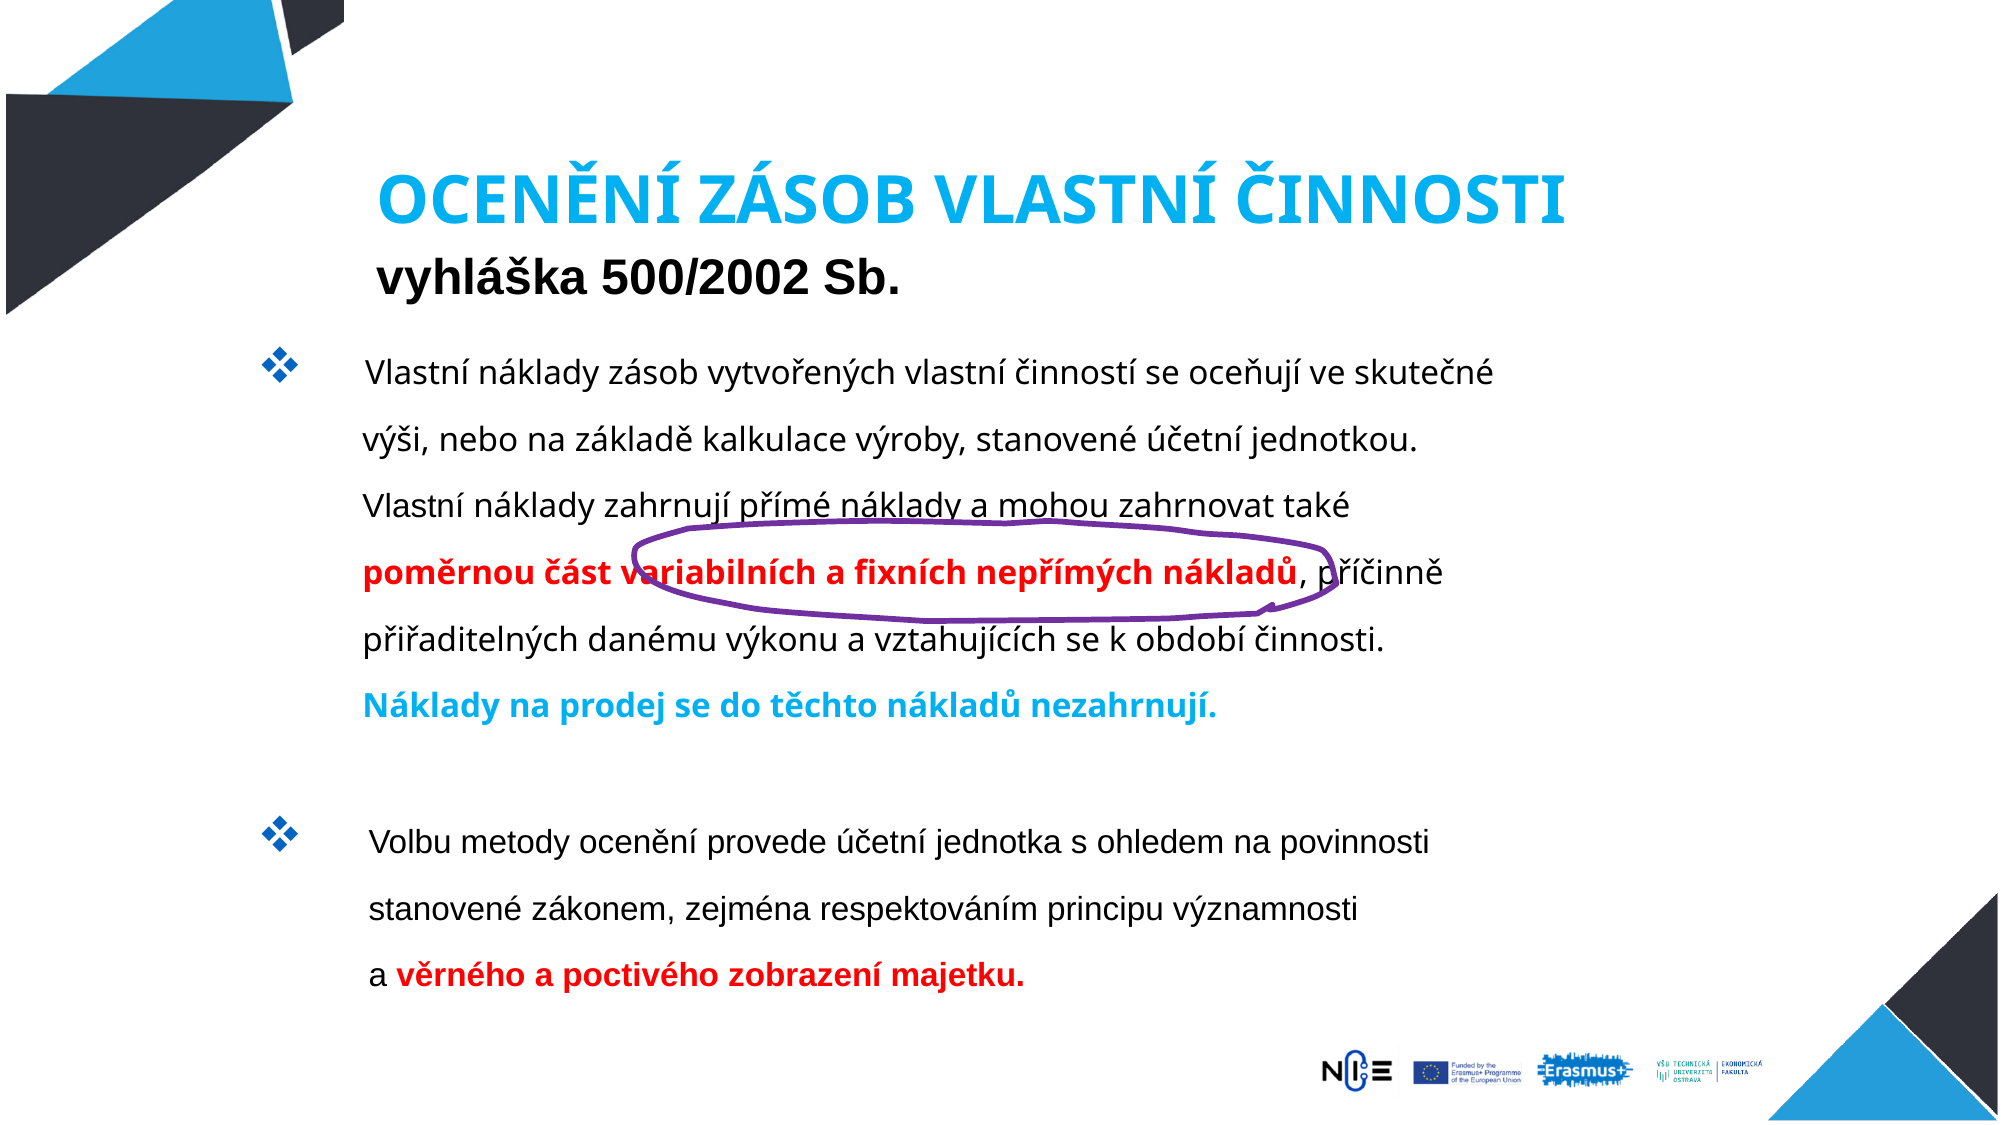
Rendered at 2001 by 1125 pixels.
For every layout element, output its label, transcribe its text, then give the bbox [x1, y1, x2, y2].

text_box [634, 520, 1337, 622]
text_box Vlastní náklady zásob vytvořených vlastní činností se oceňují ve skutečné výši, nebo na základě kalkulace výroby, stanovené účetní jednotkou. Vlastní náklady zahrnují přímé náklady a mohou zahrnovat také poměrnou část variabilních a fixních nepřímých nákladů, příčinně přiřaditelných danému výkonu a vztahujících se k období činnosti. Náklady na prodej se do těchto nákladů nezahrnují. [242, 324, 1898, 762]
text_box Volbu metody ocenění provede účetní jednotka s ohledem na povinnosti stanovené zákonem, zejména respektováním principu významnosti a věrného a poctivého zobrazení majetku. [242, 792, 1625, 1041]
text_box ocenění zásob vlastní činnosti [361, 109, 1882, 293]
picture [1308, 888, 2000, 1125]
text_box vyhláška 500/2002 Sb. [362, 236, 1042, 349]
picture [6, 0, 344, 318]
